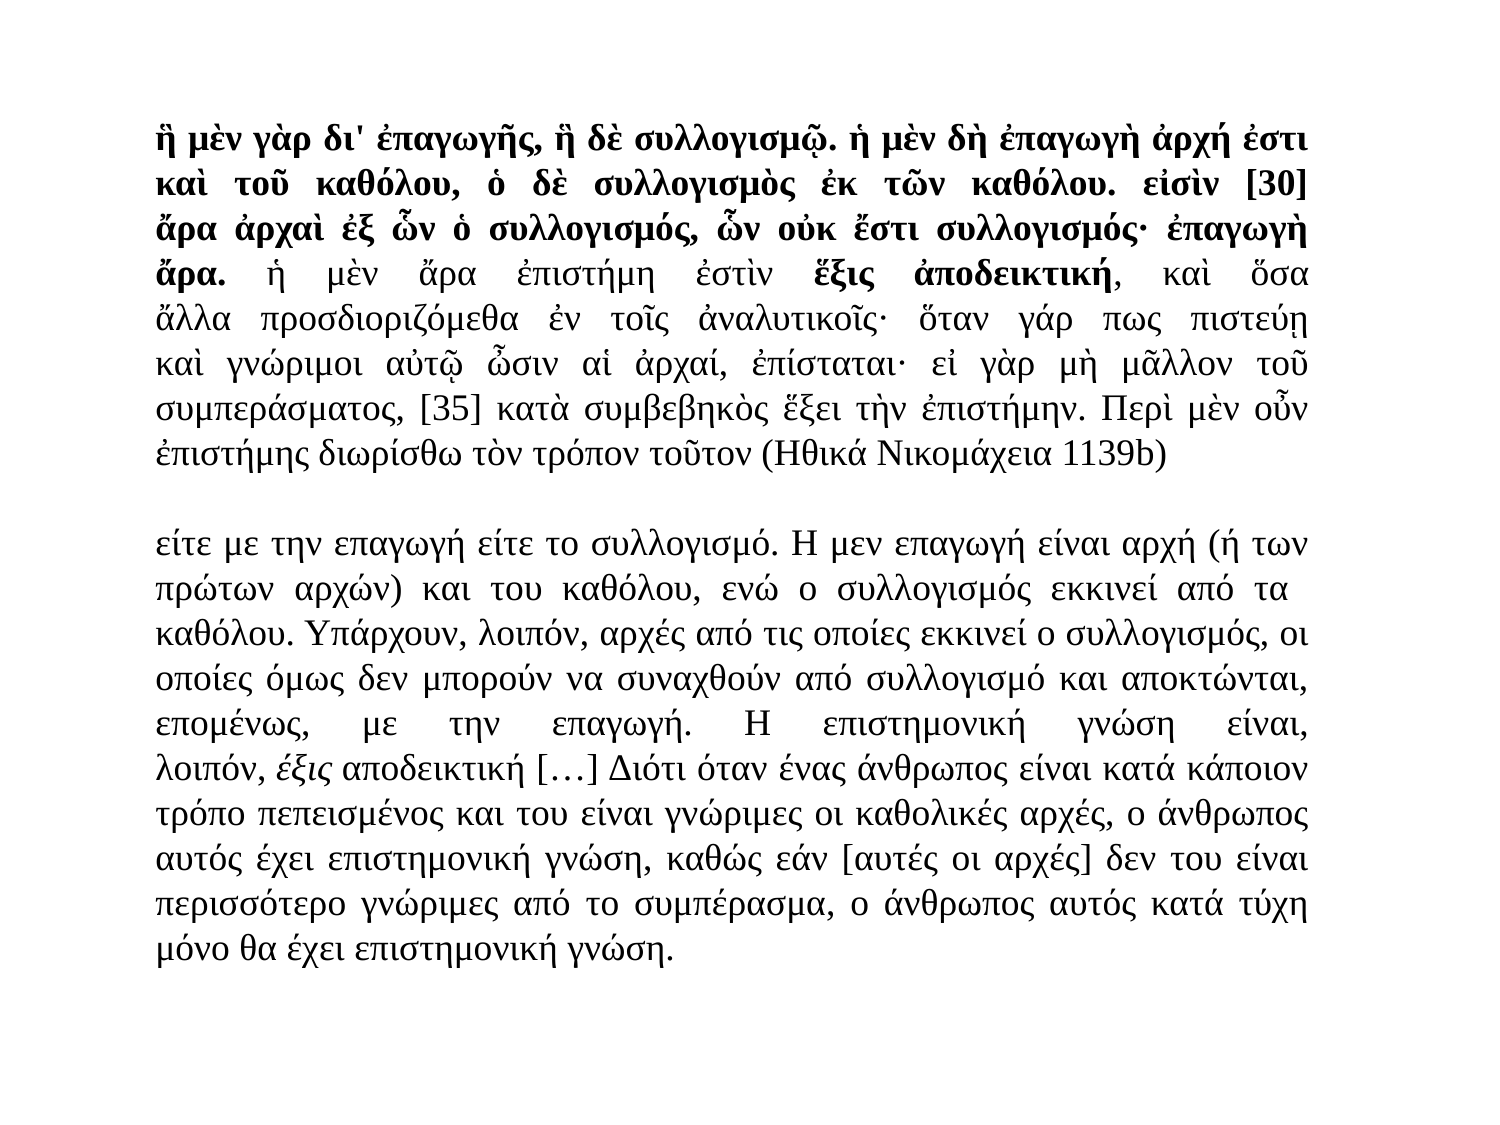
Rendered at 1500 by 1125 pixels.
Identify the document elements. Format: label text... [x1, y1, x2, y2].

text_box ἣ μὲν γὰρ δι' ἐπαγωγῆς, ἣ δὲ συλλογισμῷ. ἡ μὲν δὴ ἐπαγωγὴ ἀρχή ἐστι καὶ τοῦ καθόλου, ὁ δὲ συλλογισμὸς ἐκ τῶν καθόλου. εἰσὶν [30] ἄρα ἀρχαὶ ἐξ ὧν ὁ συλλογισμός, ὧν οὐκ ἔστι συλλογισμός· ἐπαγωγὴ ἄρα. ἡ μὲν ἄρα ἐπιστήμη ἐστὶν ἕξις ἀποδεικτική, καὶ ὅσα ἄλλα προσδιοριζόμεθα ἐν τοῖς ἀναλυτικοῖς· ὅταν γάρ πως πιστεύῃ καὶ γνώριμοι αὐτῷ ὦσιν αἱ ἀρχαί, ἐπίσταται· εἰ γὰρ μὴ μᾶλλον τοῦ συμπεράσματος, [35] κατὰ συμβεβηκὸς ἕξει τὴν ἐπιστήμην. Περὶ μὲν οὖν ἐπιστήμης διωρίσθω τὸν τρόπον τοῦτον (Ηθικά Νικομάχεια 1139b) είτε με την επαγωγή είτε το συλλογισμό. Η μεν επαγωγή είναι αρχή (ή των πρώτων αρχών) και του καθόλου, ενώ ο συλλογισμός εκκινεί από τα καθόλου. Υπάρχουν, λοιπόν, αρχές από τις οποίες εκκινεί ο συλλογισμός, οι οποίες όμως δεν μπορούν να συναχθούν από συλλογισμό και αποκτώνται, επομένως, με την επαγωγή. Η επιστημονική γνώση είναι, λοιπόν, έξις αποδεικτική […] Διότι όταν ένας άνθρωπος είναι κατά κάποιον τρόπο πεπεισμένος και του είναι γνώριμες οι καθολικές αρχές, ο άνθρωπος αυτός έχει επιστημονική γνώση, καθώς εάν [αυτές οι αρχές] δεν του είναι περισσότερο γνώριμες από το συμπέρασμα, ο άνθρωπος αυτός κατά τύχη μόνο θα έχει επιστημονική γνώση. [140, 105, 1325, 1125]
